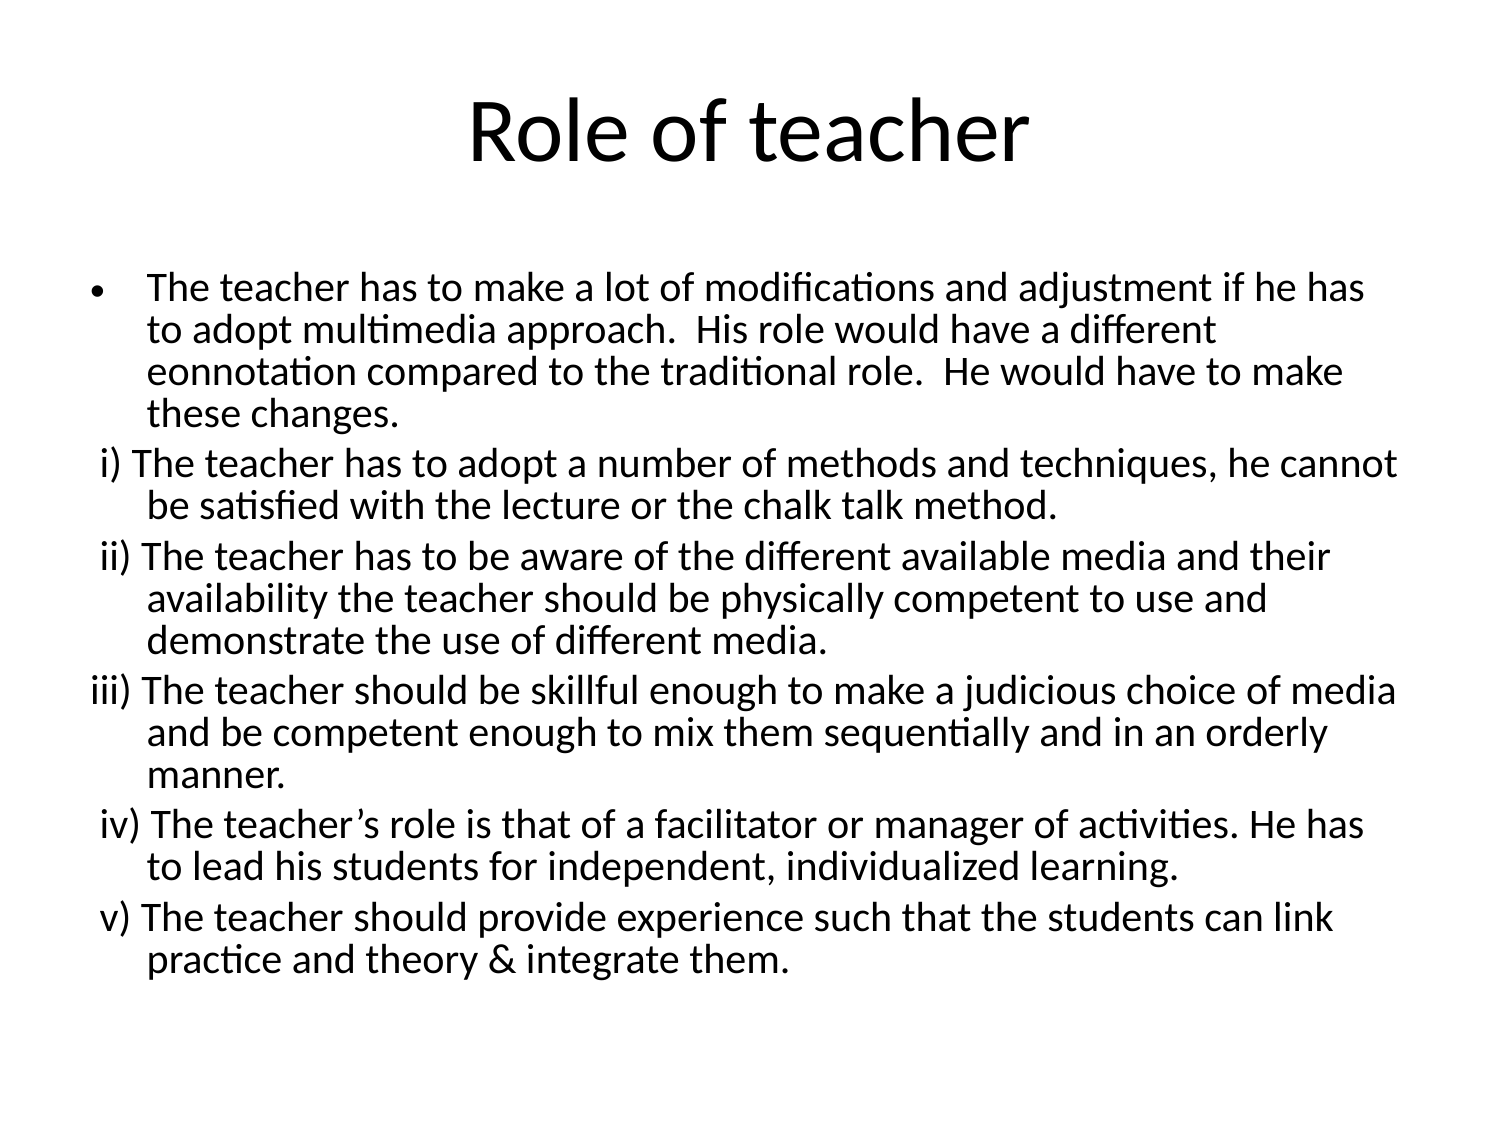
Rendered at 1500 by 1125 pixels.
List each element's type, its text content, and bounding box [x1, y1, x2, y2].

list The teacher has to make a lot of modifications and adjustment if he has to adopt multimedia approach. His role would have a different eonnotation compared to the traditional role. He would have to make these changes. i) The teacher has to adopt a number of methods and techniques, he cannot be satisfied with the lecture or the chalk talk method. ii) The teacher has to be aware of the different available media and their availability the teacher should be physically competent to use and demonstrate the use of different media. iii) The teacher should be skillful enough to make a judicious choice of media and be competent enough to mix them sequentially and in an orderly manner. iv) The teacher’s role is that of a facilitator or manager of activities. He has to lead his students for independent, individualized learning. v) The teacher should provide experience such that the students can link practice and theory & integrate them. [75, 262, 1425, 1005]
title Role of teacher [75, 45, 1425, 233]
